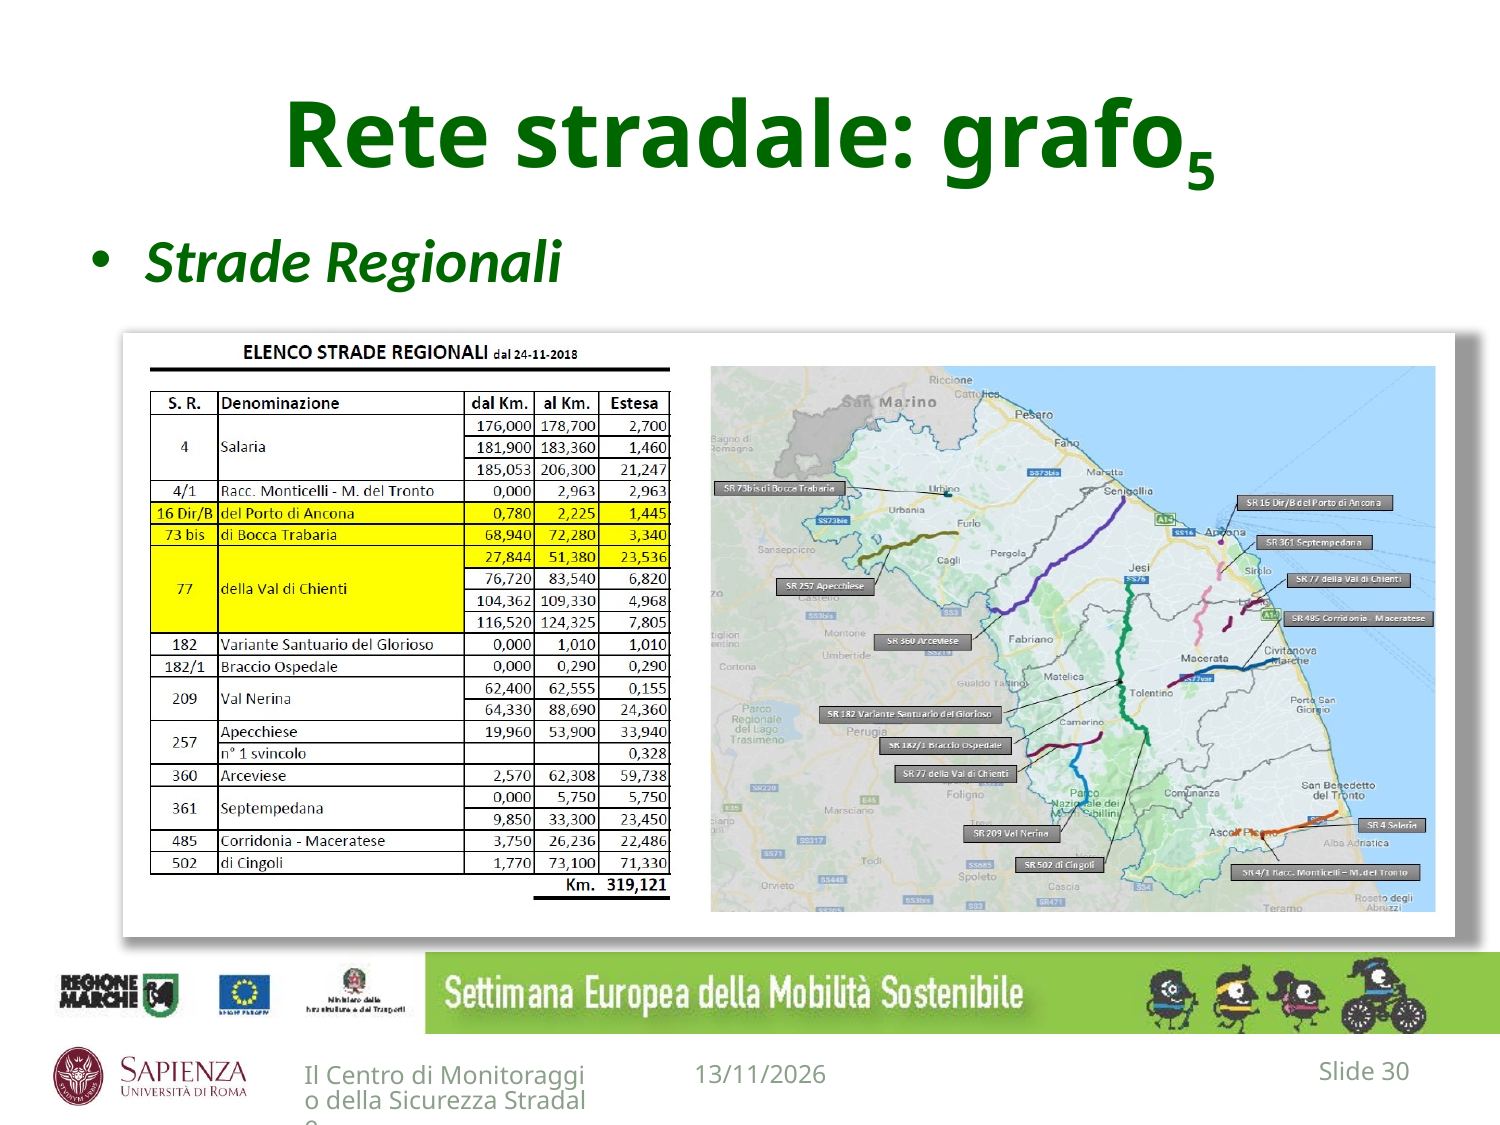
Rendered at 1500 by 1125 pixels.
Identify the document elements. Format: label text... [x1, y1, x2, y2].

footer Il Centro di Monitoraggio della Sicurezza Stradale [289, 1046, 609, 1107]
slide_number Slide 30 [1293, 1042, 1425, 1103]
text_box [74, 302, 597, 948]
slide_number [679, 1045, 845, 1106]
text_box Strade Regionali [74, 214, 691, 303]
picture [0, 952, 1500, 1034]
picture [53, 1045, 249, 1106]
picture [123, 333, 1455, 938]
title Rete stradale: grafo5 [75, 45, 1425, 233]
